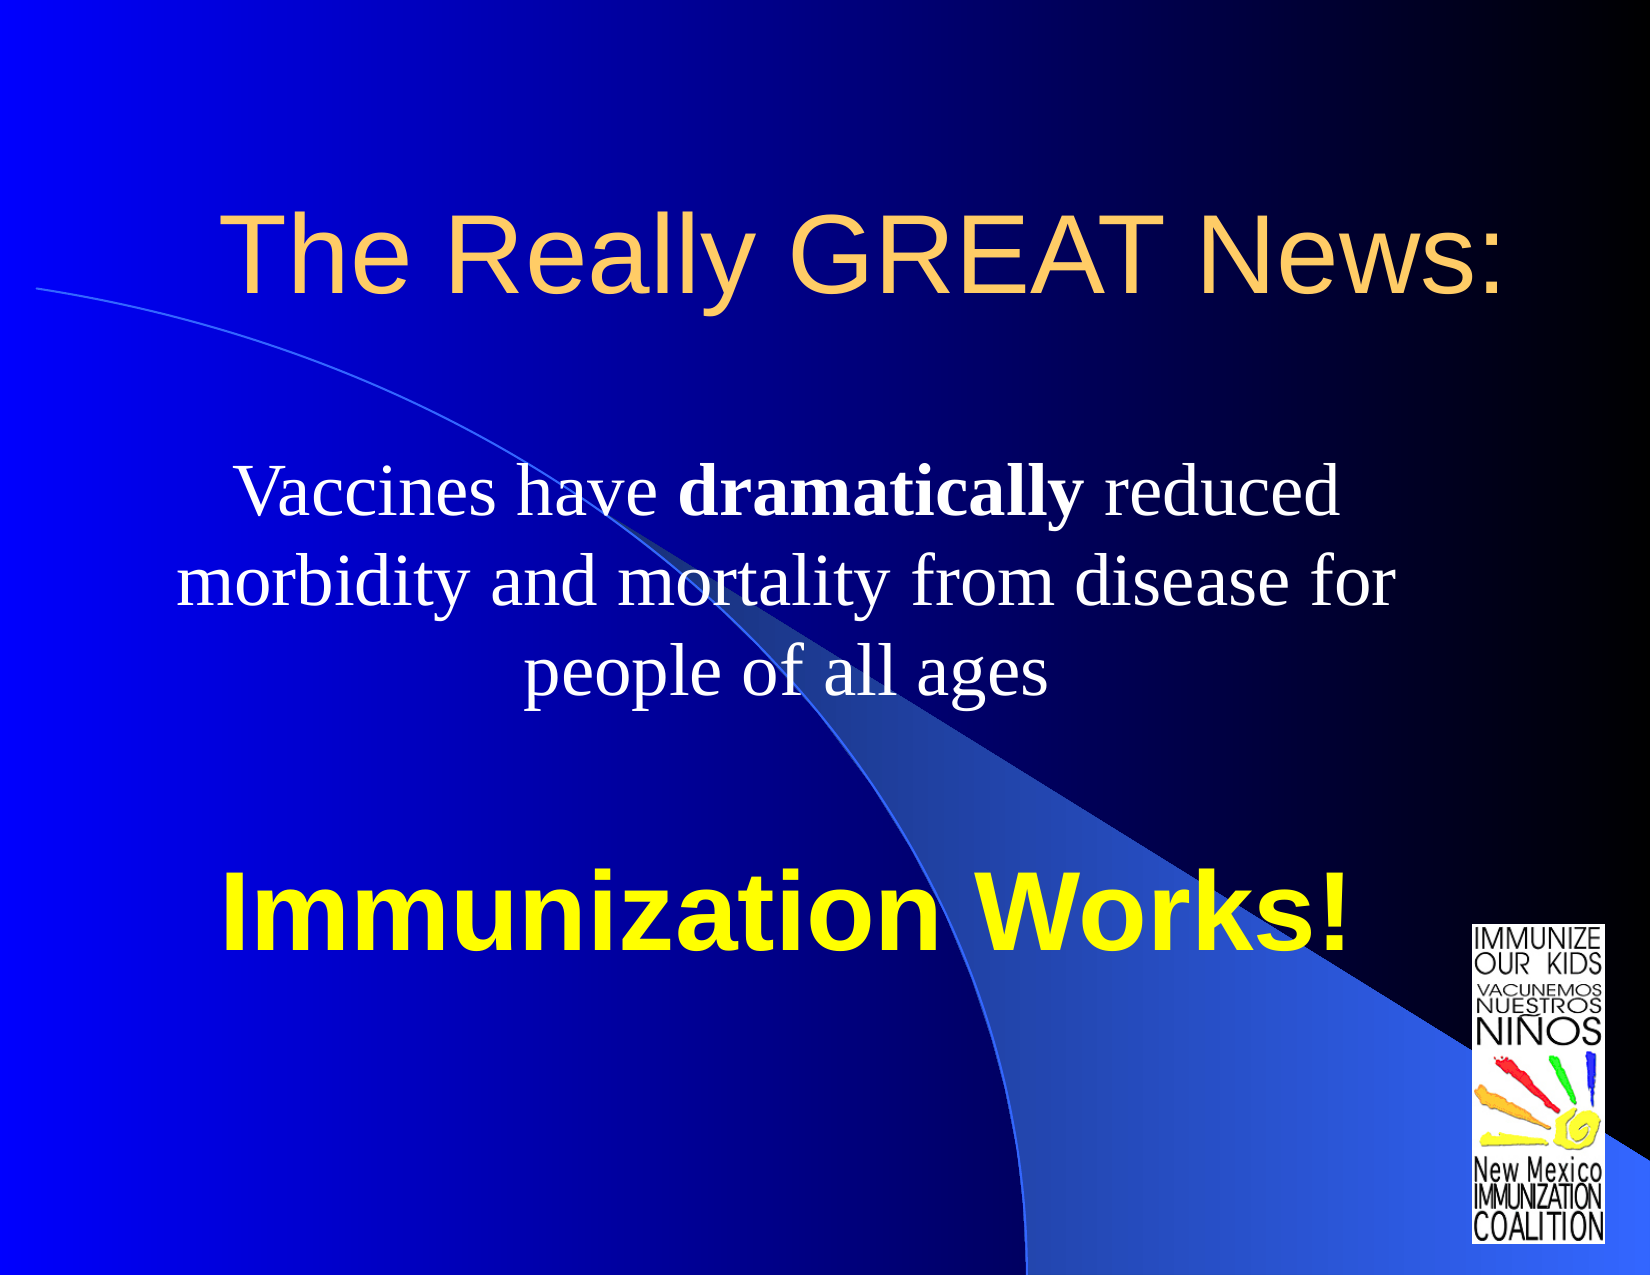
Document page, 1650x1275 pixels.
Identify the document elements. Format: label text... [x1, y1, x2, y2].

picture [1472, 924, 1605, 1244]
subtitle Vaccines have dramatically reduced morbidity and mortality from disease for people of all ages Immunization Works! [123, 449, 1450, 964]
title The Really GREAT News: [162, 112, 1566, 325]
